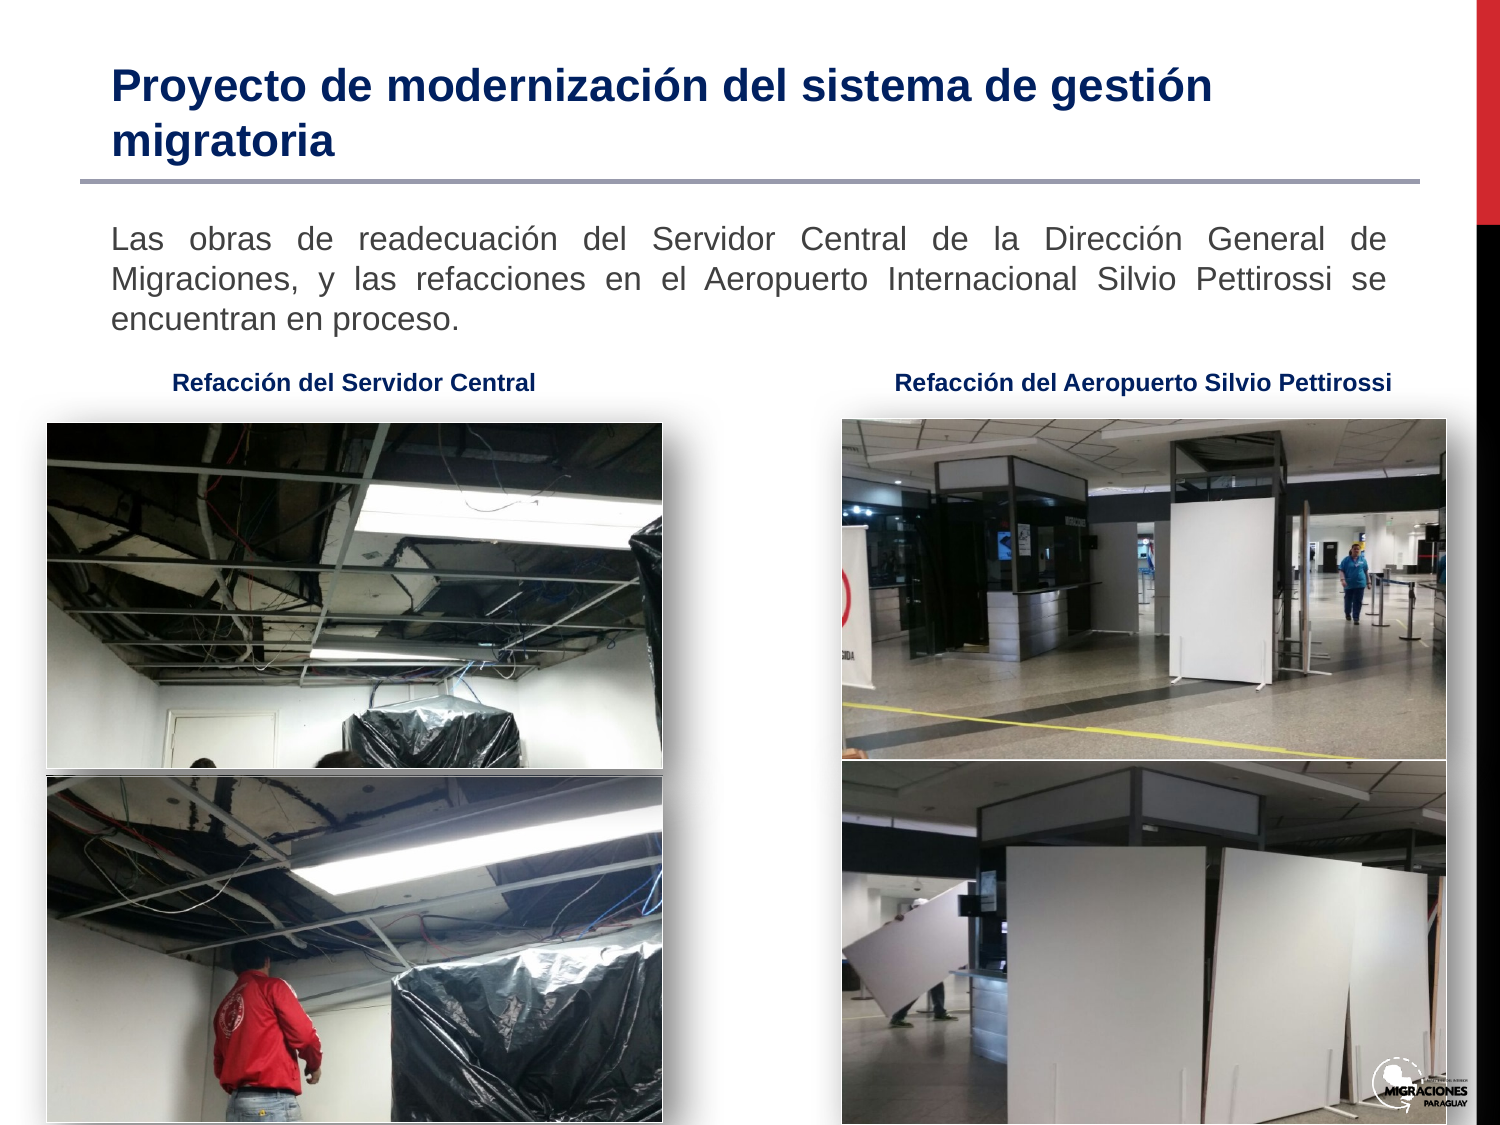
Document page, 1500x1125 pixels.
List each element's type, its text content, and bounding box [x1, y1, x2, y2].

picture [840, 417, 1472, 1125]
text_box Refacción del Servidor Central [46, 359, 663, 404]
picture [46, 421, 664, 770]
text_box Refacción del Aeropuerto Silvio Pettirossi [841, 359, 1447, 404]
picture [46, 775, 664, 1124]
text_box Proyecto de modernización del sistema de gestión migratoria [96, 74, 1420, 148]
text_box Las obras de readecuación del Servidor Central de la Dirección General de Migraciones, y las refacciones en el Aeropuerto Internacional Silvio Pettirossi se encuentran en proceso. [96, 209, 1404, 326]
